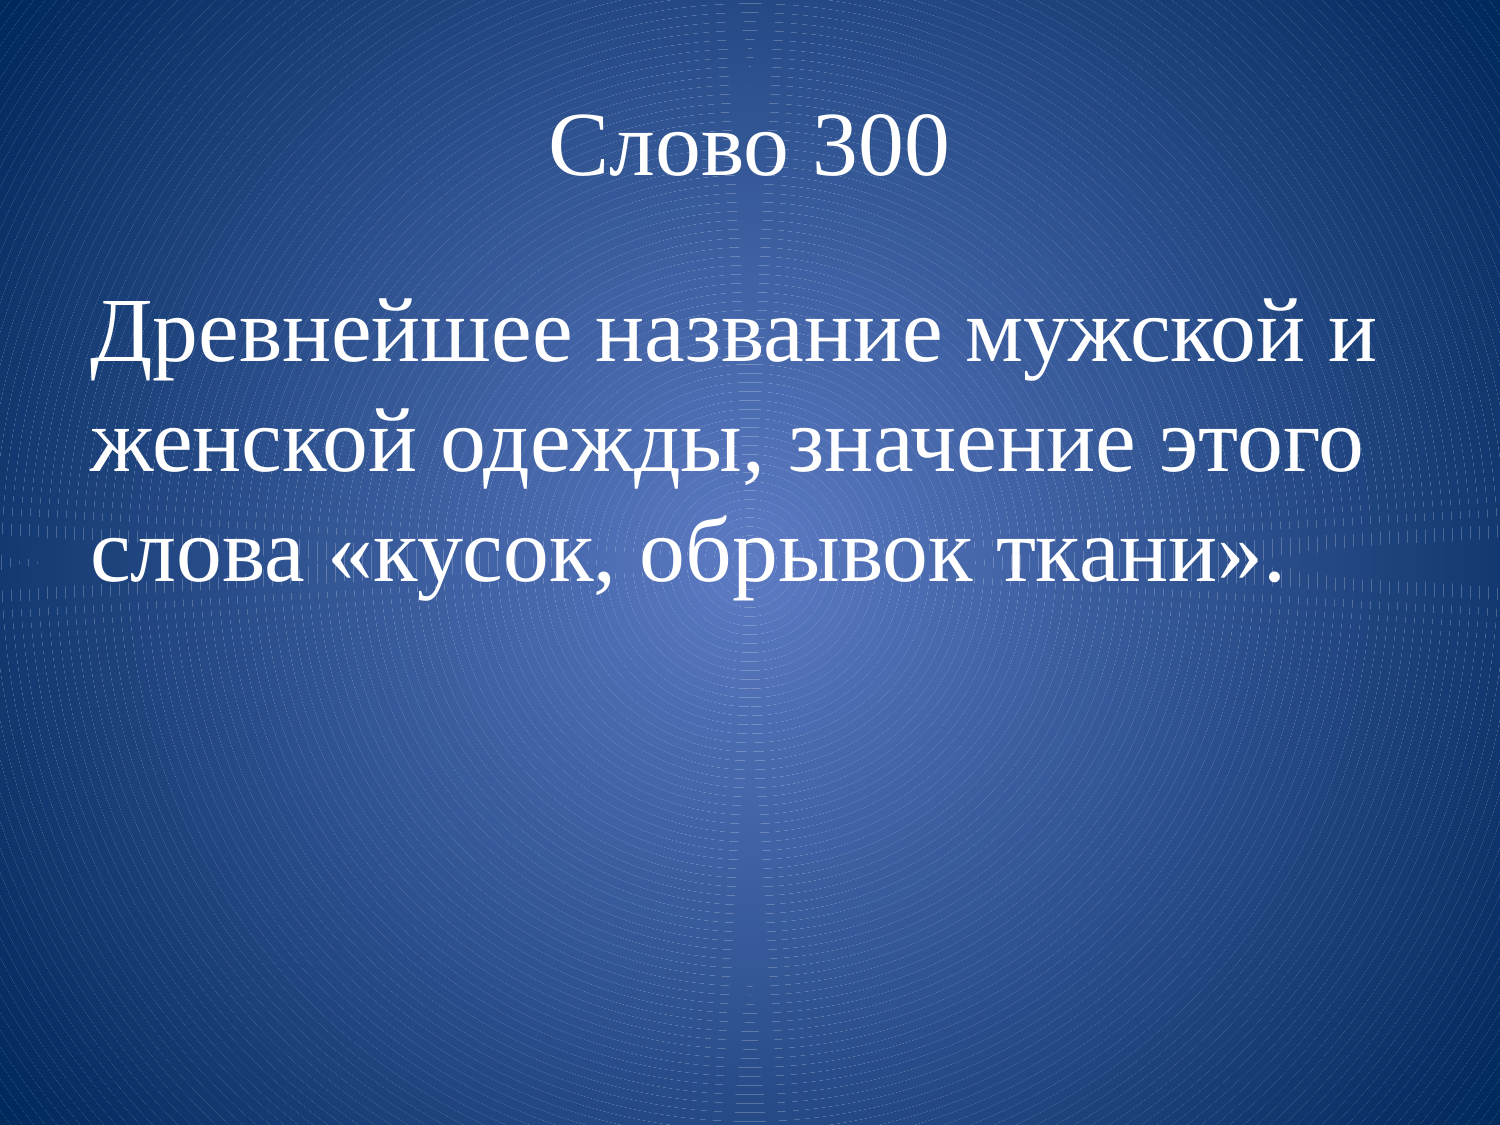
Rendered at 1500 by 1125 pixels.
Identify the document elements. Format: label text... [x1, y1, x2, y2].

title Слово 300 [75, 45, 1425, 233]
list Древнейшее название мужской и женской одежды, значение этого слова «кусок, обрывок ткани». [75, 262, 1425, 1005]
